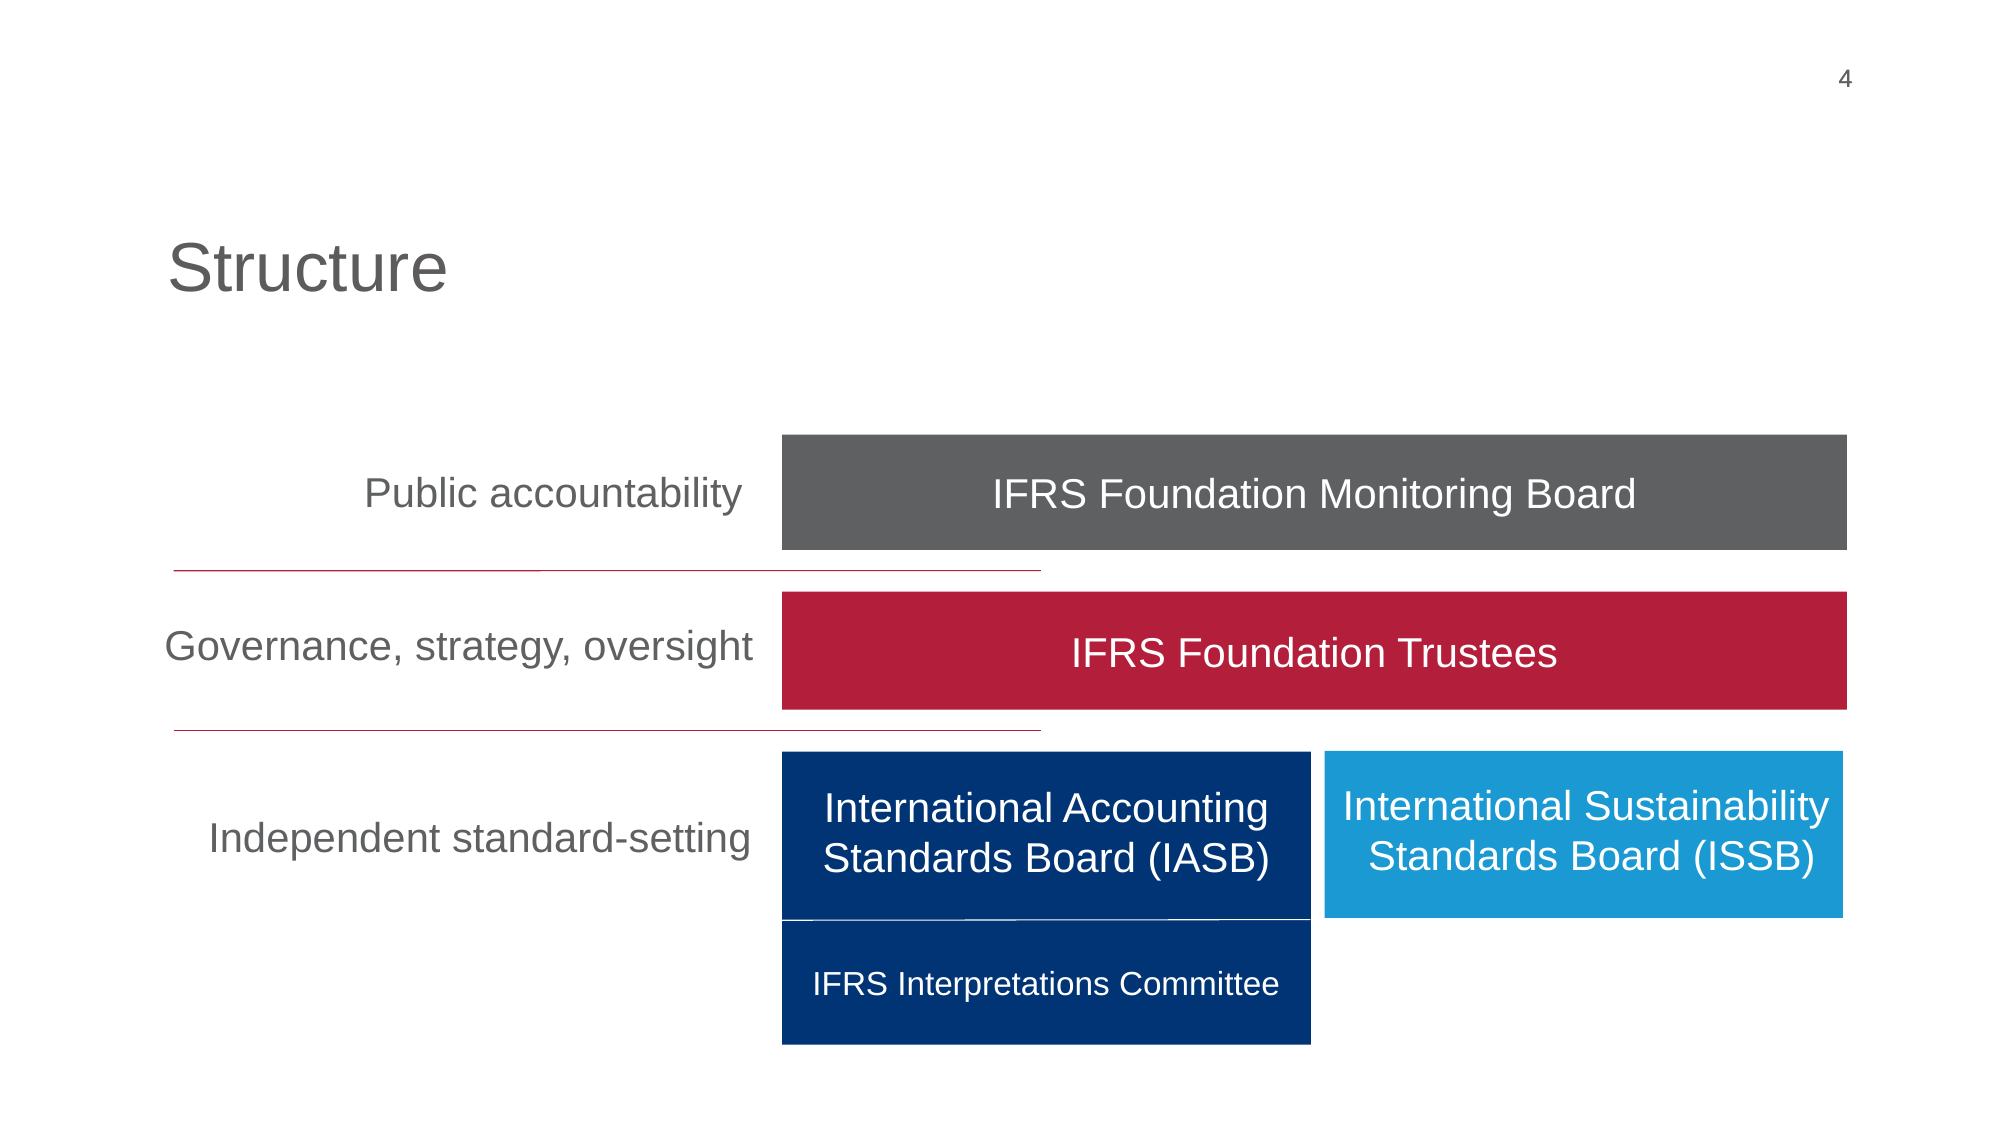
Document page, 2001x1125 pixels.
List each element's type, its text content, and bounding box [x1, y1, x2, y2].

text_box Governance, strategy, oversight [149, 584, 828, 704]
text_box [781, 751, 1312, 1046]
text_box International Sustainability Standards Board (ISSB) [1325, 771, 1847, 886]
text_box IFRS Foundation Trustees [782, 591, 1847, 710]
text_box IFRS Foundation Monitoring Board [782, 434, 1847, 550]
text_box [1324, 750, 1844, 919]
text_box International Accounting Standards Board (IASB) [782, 773, 1311, 888]
text_box Public accountability [339, 433, 767, 549]
list Structure [167, 221, 1839, 329]
text_box IFRS Interpretations Committee [782, 954, 1311, 1009]
text_box Independent standard-setting [157, 751, 767, 921]
text_box 4 [1838, 62, 1939, 105]
